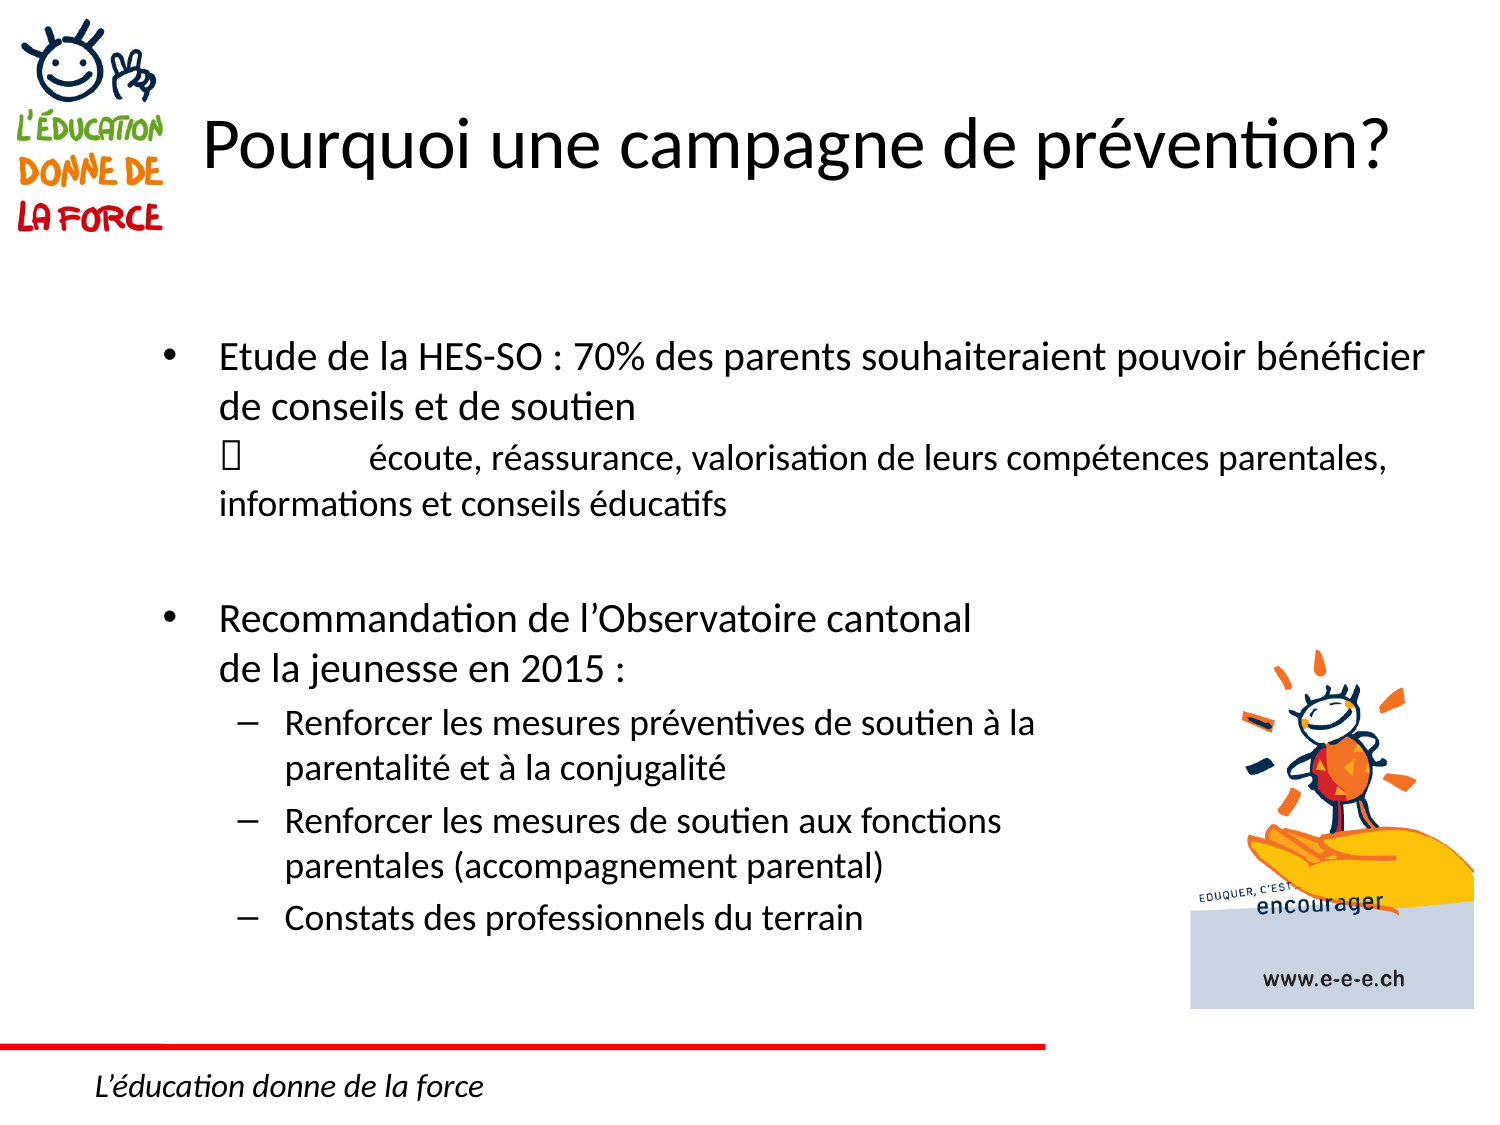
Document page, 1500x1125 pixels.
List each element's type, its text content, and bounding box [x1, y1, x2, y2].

list Etude de la HES-SO : 70% des parents souhaiteraient pouvoir bénéficier de conseils et de soutien  écoute, réassurance, valorisation de leurs compétences parentales, informations et conseils éducatifs Recommandation de l’Observatoire cantonal de la jeunesse en 2015 : Renforcer les mesures préventives de soutien à la parentalité et à la conjugalité Renforcer les mesures de soutien aux fonctions parentales (accompagnement parental) Constats des professionnels du terrain [147, 262, 1477, 1005]
title Pourquoi une campagne de prévention? [171, 45, 1425, 233]
picture [1186, 633, 1477, 1010]
picture [17, 19, 163, 232]
